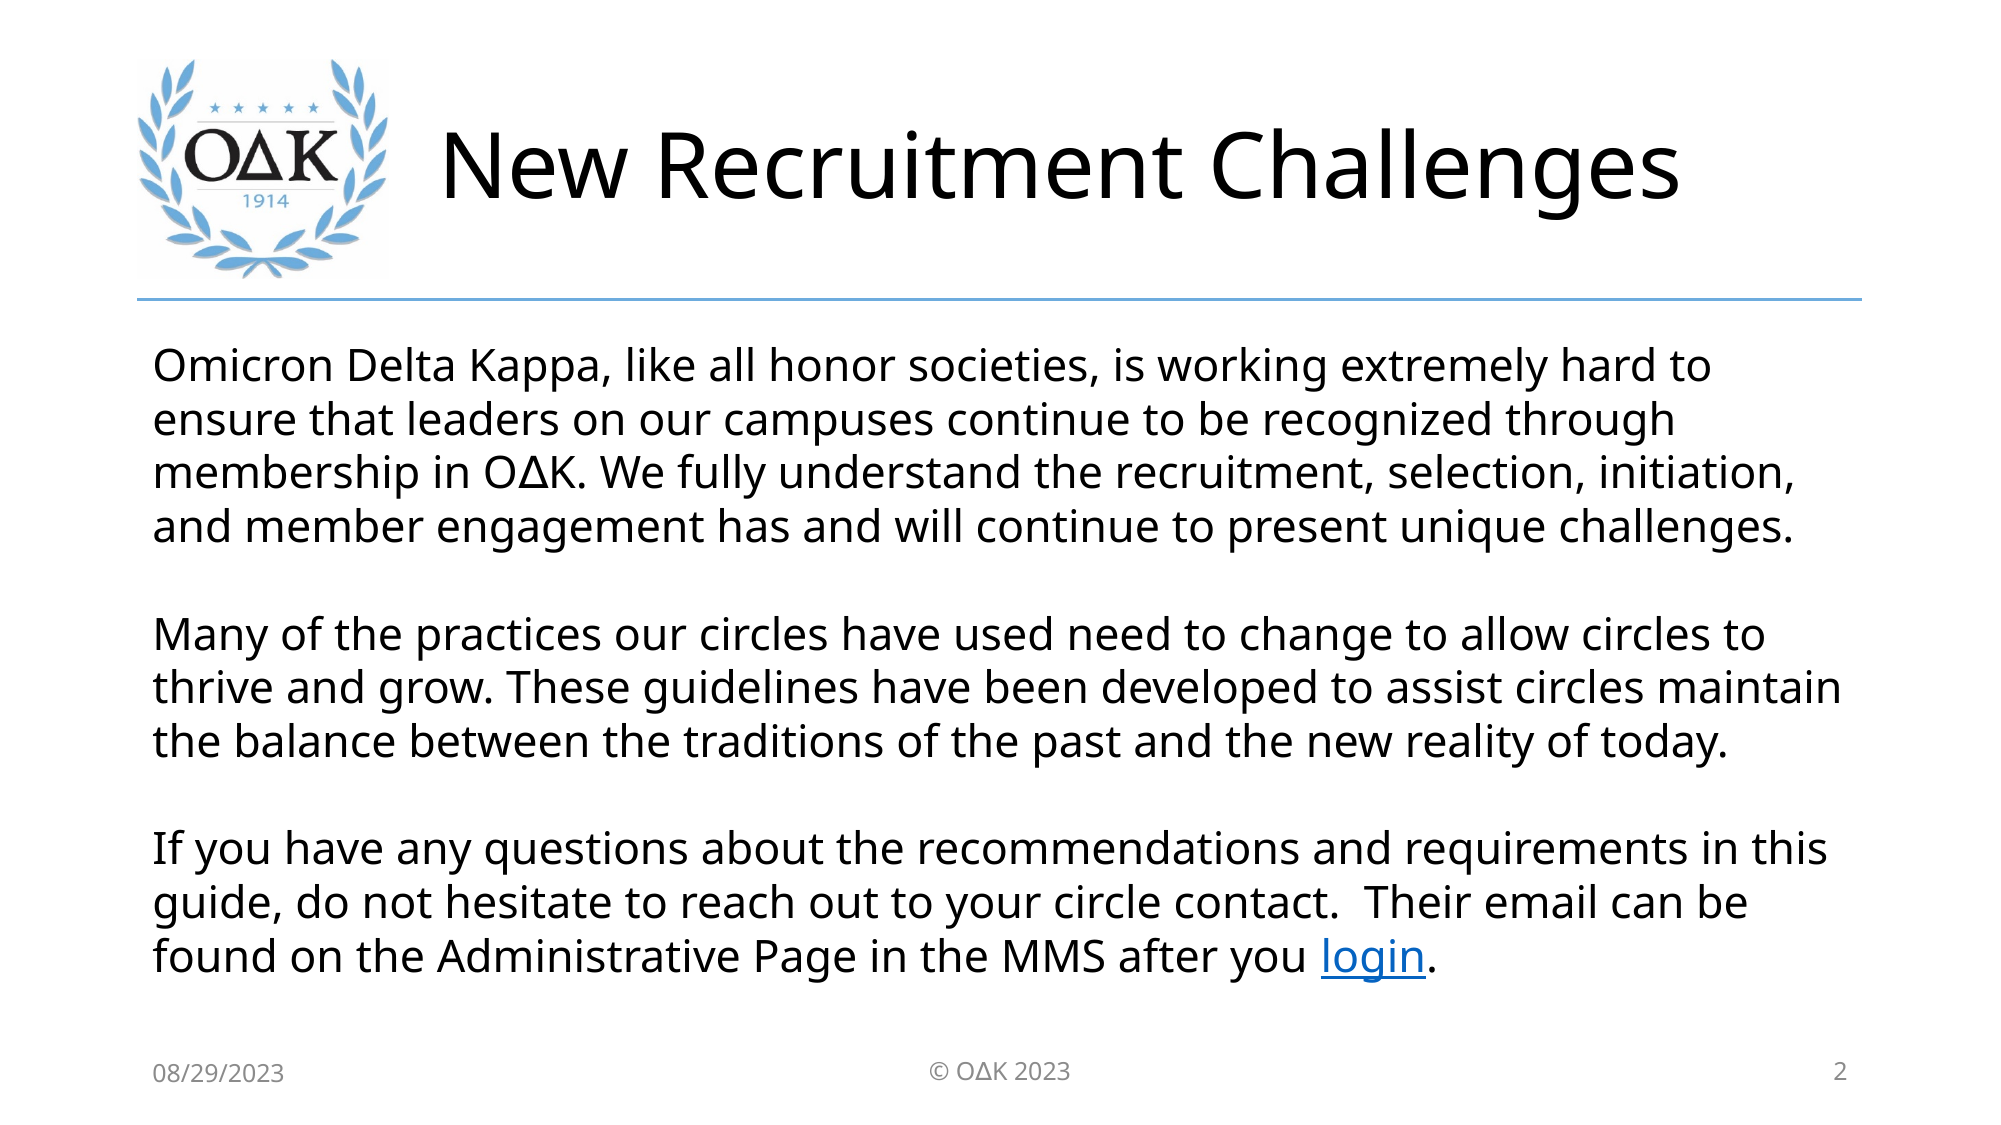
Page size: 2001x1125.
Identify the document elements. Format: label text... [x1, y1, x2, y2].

slide_number 2 [1412, 1042, 1863, 1103]
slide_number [137, 1042, 588, 1103]
picture [137, 59, 389, 279]
list Omicron Delta Kappa, like all honor societies, is working extremely hard to ensure that leaders on our campuses continue to be recognized through membership in O∆K. We fully understand the recruitment, selection, initiation, and member engagement has and will continue to present unique challenges. Many of the practices our circles have used need to change to allow circles to thrive and grow. These guidelines have been developed to assist circles maintain the balance between the traditions of the past and the new reality of today. If you have any questions about the recommendations and requirements in this guide, do not hesitate to reach out to your circle contact. Their email can be found on the Administrative Page in the MMS after you login. [137, 328, 1863, 1043]
footer © O∆K 2023 [662, 1042, 1338, 1103]
title New Recruitment Challenges [423, 59, 1863, 278]
